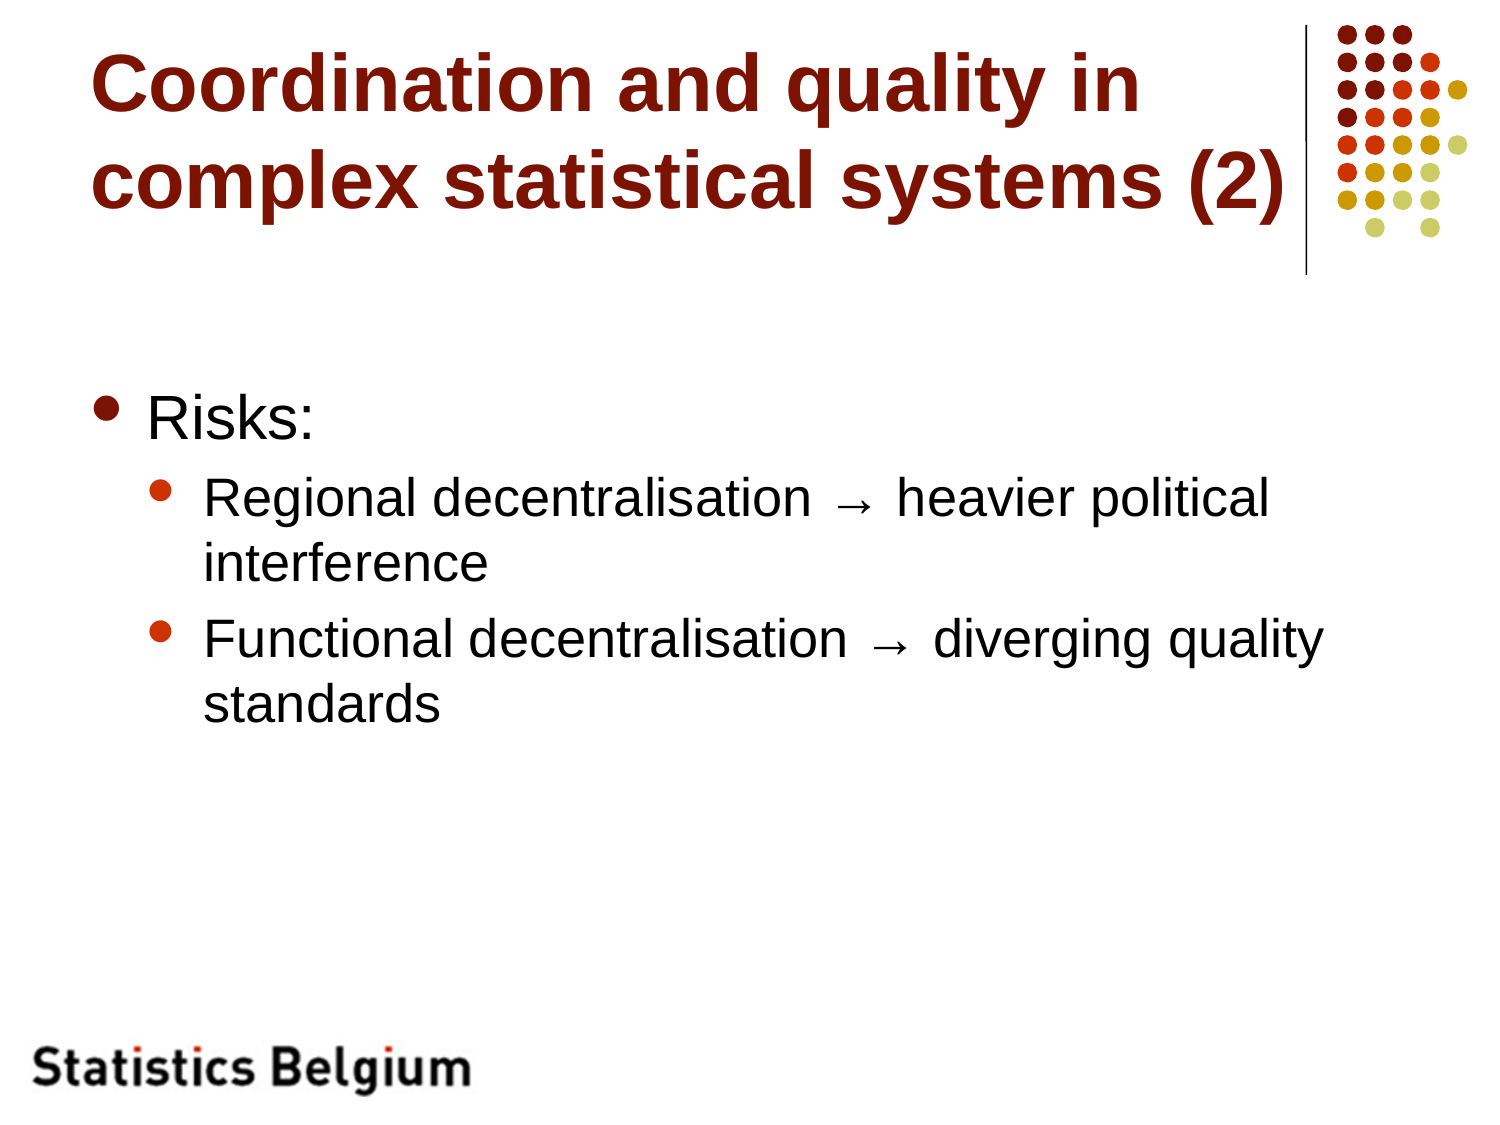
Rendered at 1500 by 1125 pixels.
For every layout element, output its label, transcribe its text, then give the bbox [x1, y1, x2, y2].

list Risks: Regional decentralisation → heavier political interference Functional decentralisation → diverging quality standards [75, 282, 1425, 1006]
title Coordination and quality in complex statistical systems (2) [75, 20, 1313, 233]
picture [29, 1039, 479, 1097]
